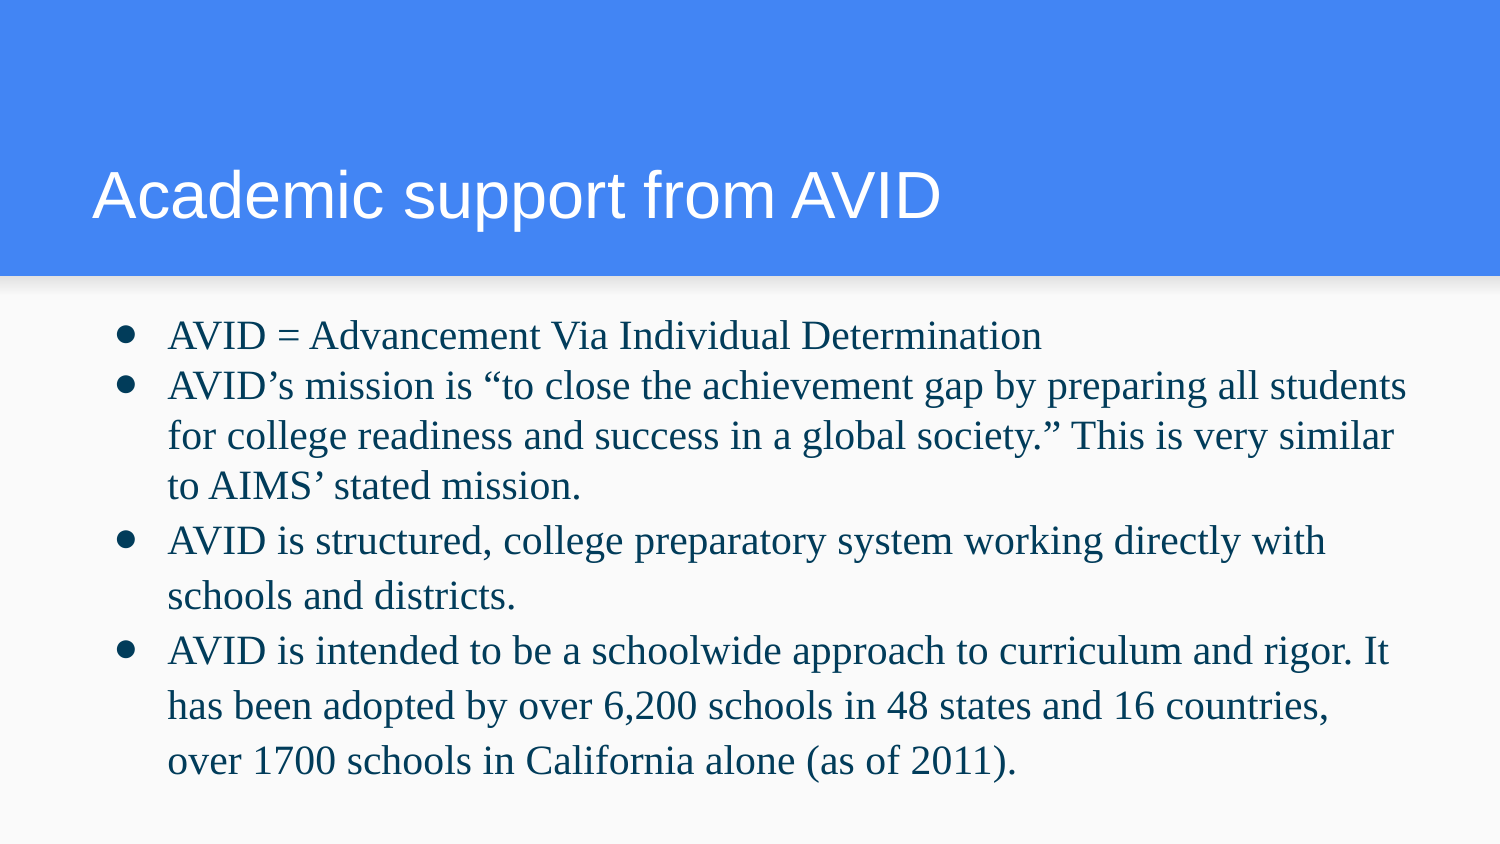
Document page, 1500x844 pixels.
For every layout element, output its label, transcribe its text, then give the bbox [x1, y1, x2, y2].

title Academic support from AVID [77, 121, 1427, 248]
list AVID = Advancement Via Individual Determination AVID’s mission is “to close the achievement gap by preparing all students for college readiness and success in a global society.” This is very similar to AIMS’ stated mission. AVID is structured, college preparatory system working directly with schools and districts. AVID is intended to be a schoolwide approach to curriculum and rigor. It has been adopted by over 6,200 schools in 48 states and 16 countries, over 1700 schools in California alone (as of 2011). [77, 292, 1427, 781]
